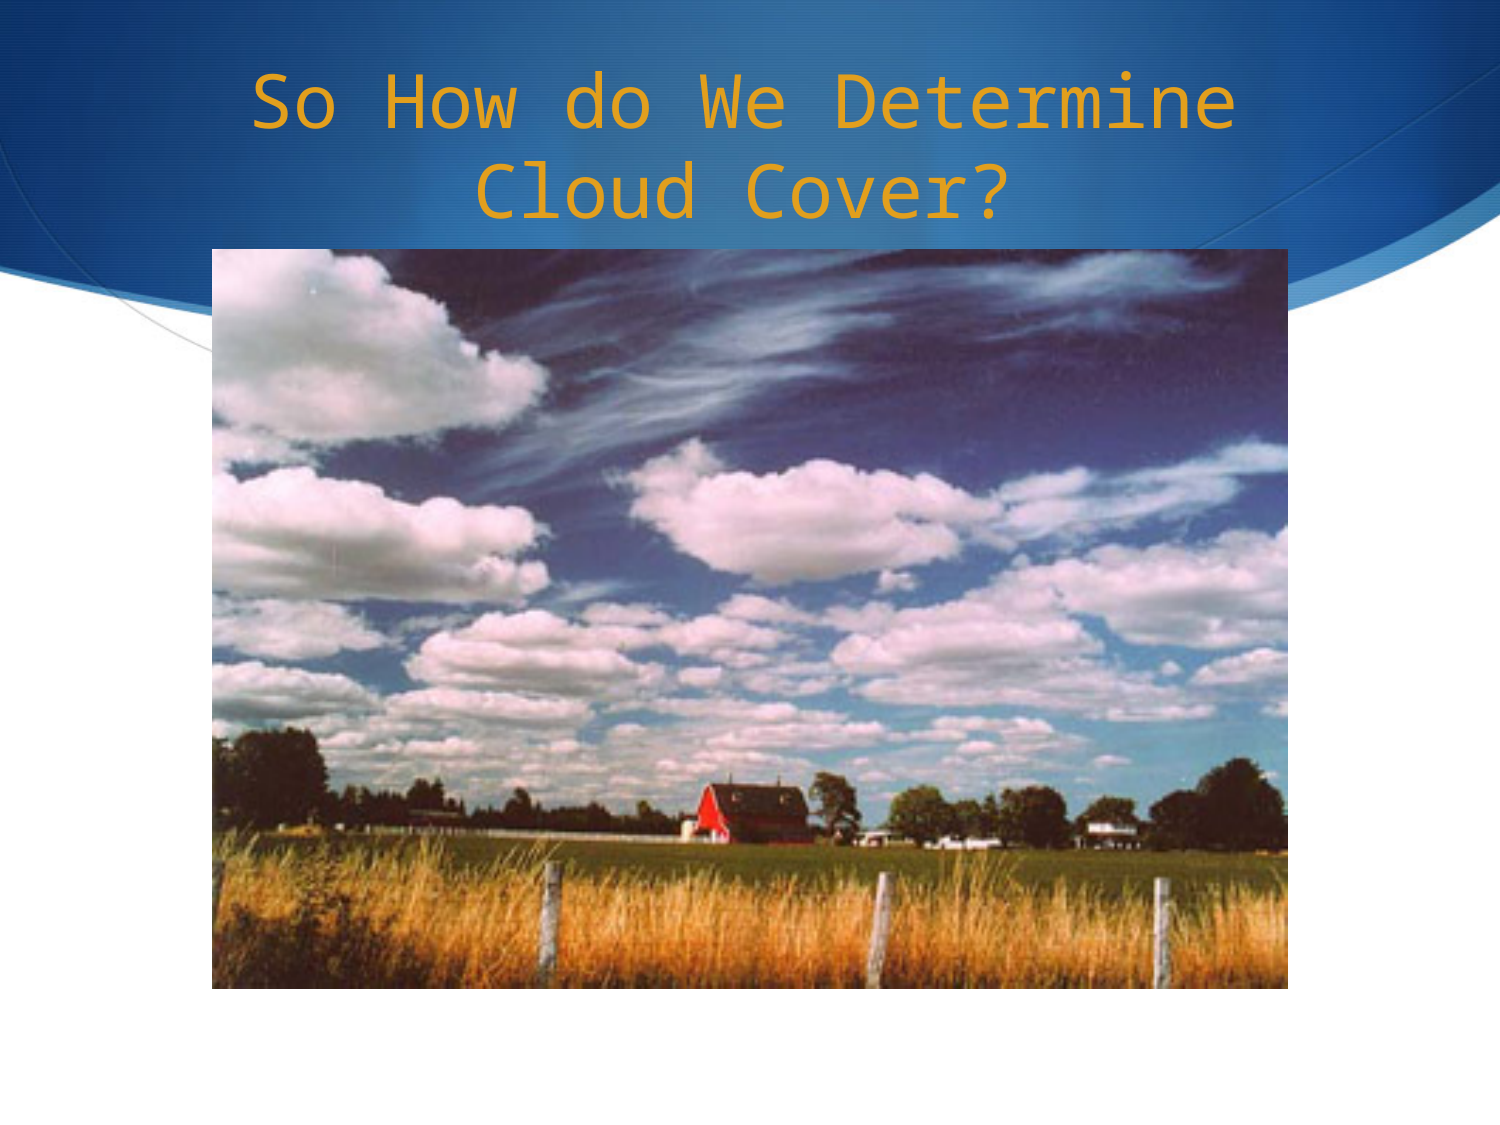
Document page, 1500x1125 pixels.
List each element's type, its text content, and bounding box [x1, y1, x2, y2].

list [211, 249, 1288, 989]
picture [0, 0, 1500, 1125]
title So How do We Determine Cloud Cover? [199, 62, 1288, 226]
